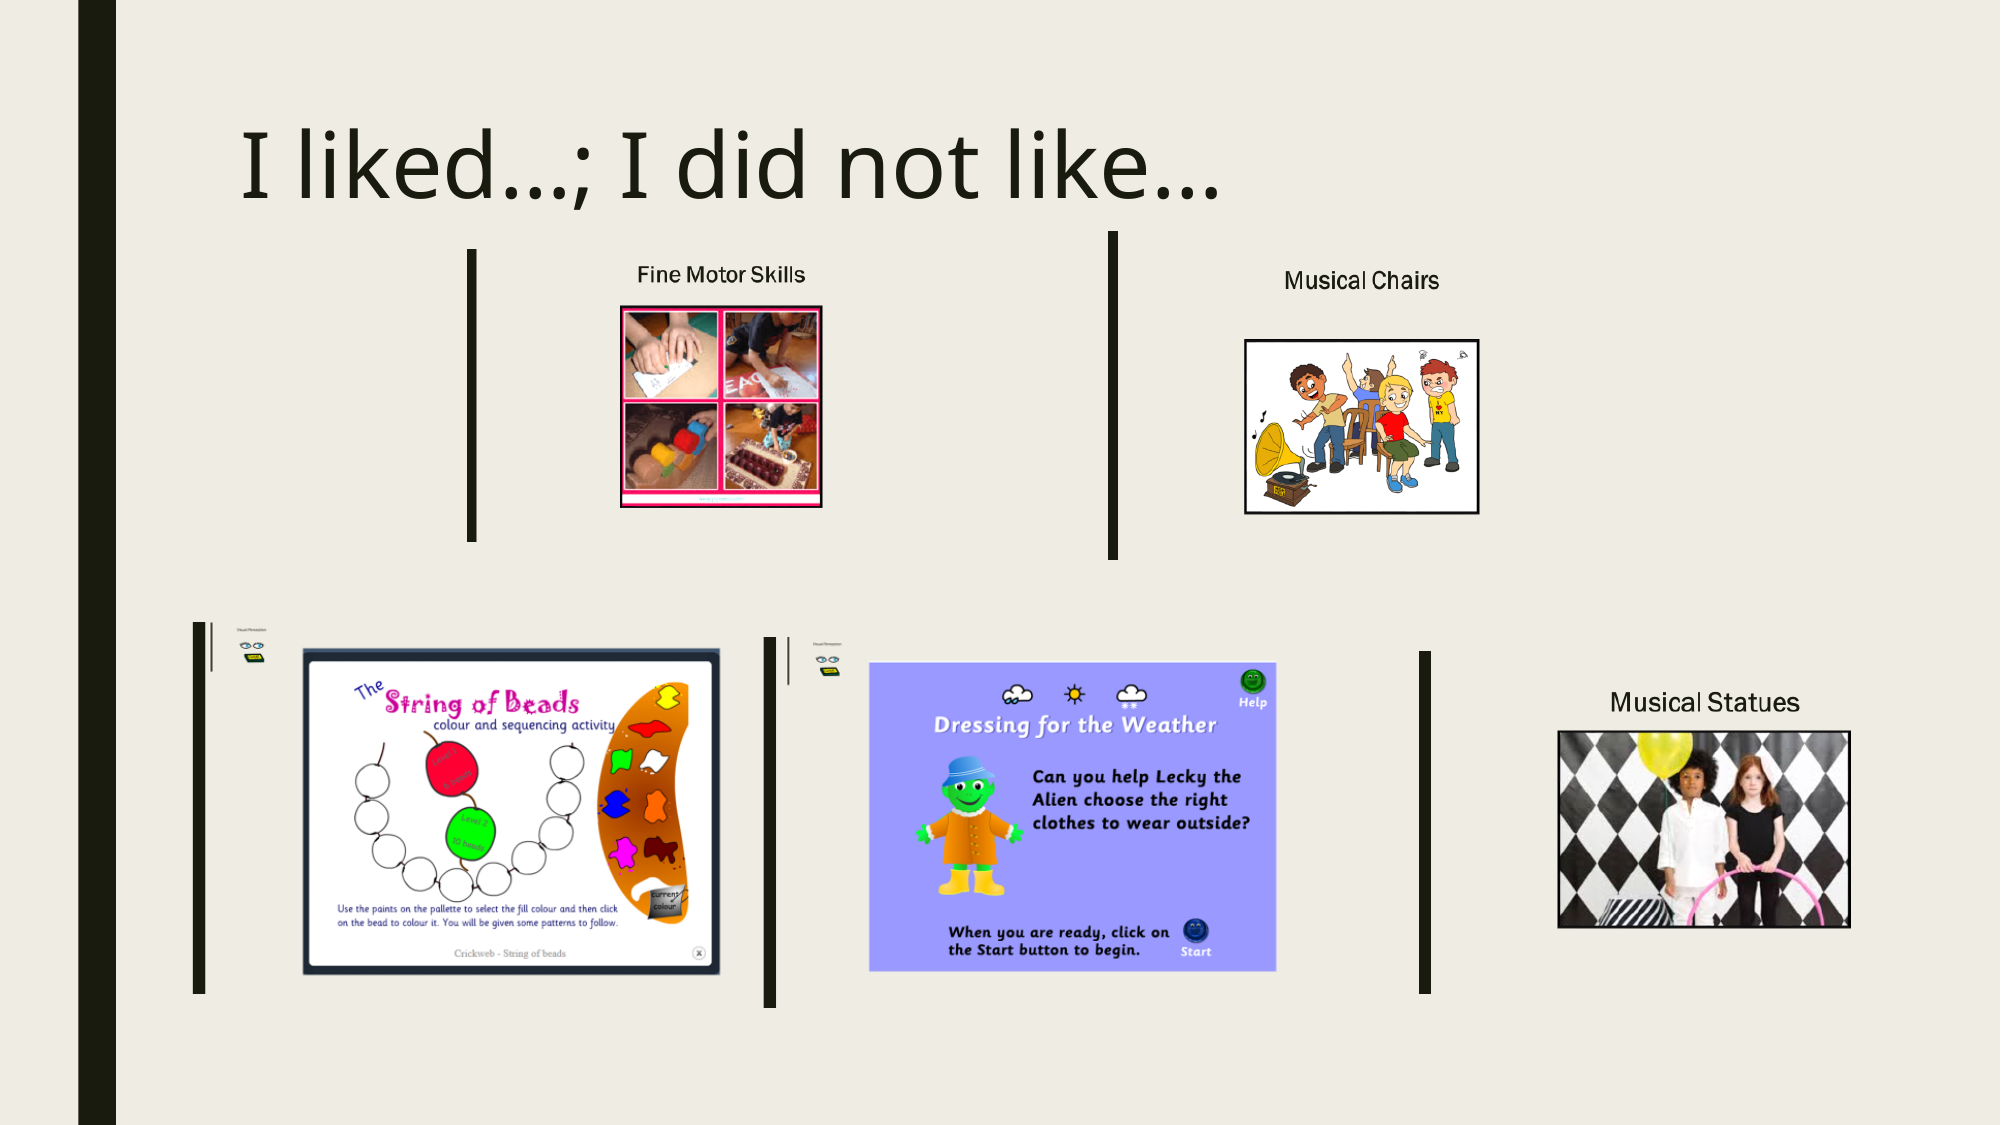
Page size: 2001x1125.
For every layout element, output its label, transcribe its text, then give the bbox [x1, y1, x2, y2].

picture [1086, 231, 1630, 560]
picture [446, 249, 967, 542]
title I liked…; I did not like… [225, 112, 1800, 357]
picture [167, 621, 2000, 1008]
